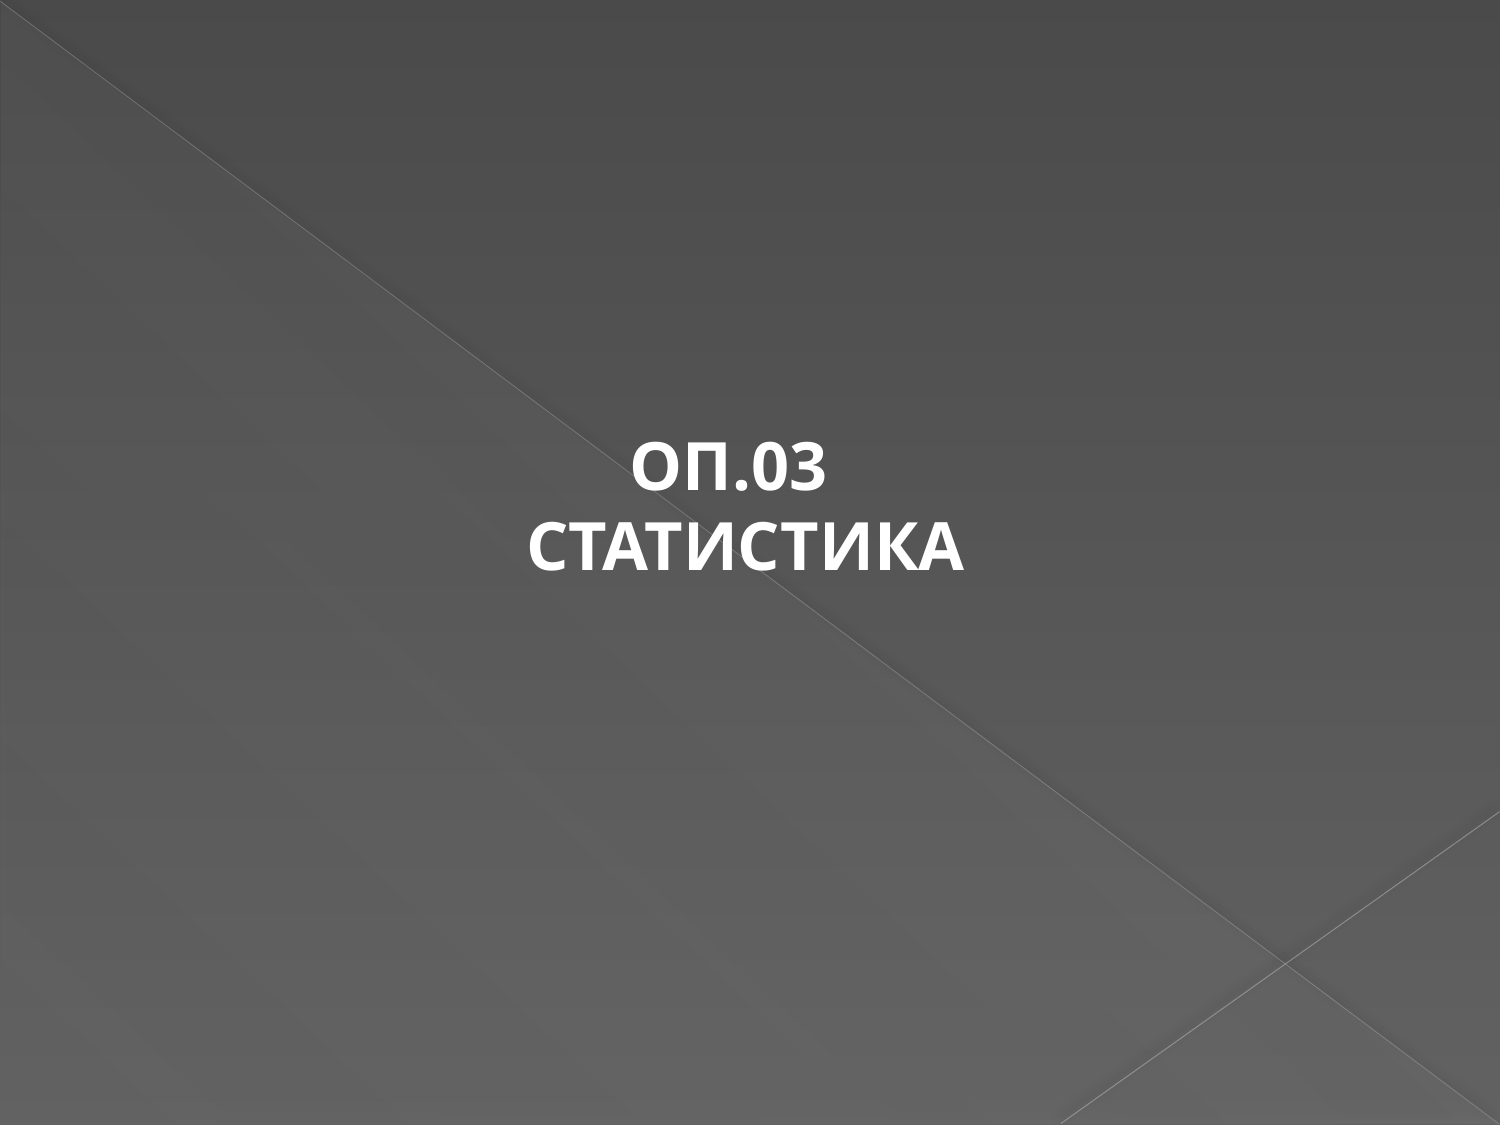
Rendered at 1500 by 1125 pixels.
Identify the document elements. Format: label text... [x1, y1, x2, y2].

text_box ОП.03 СТАТИСТИКА [414, 416, 1043, 592]
